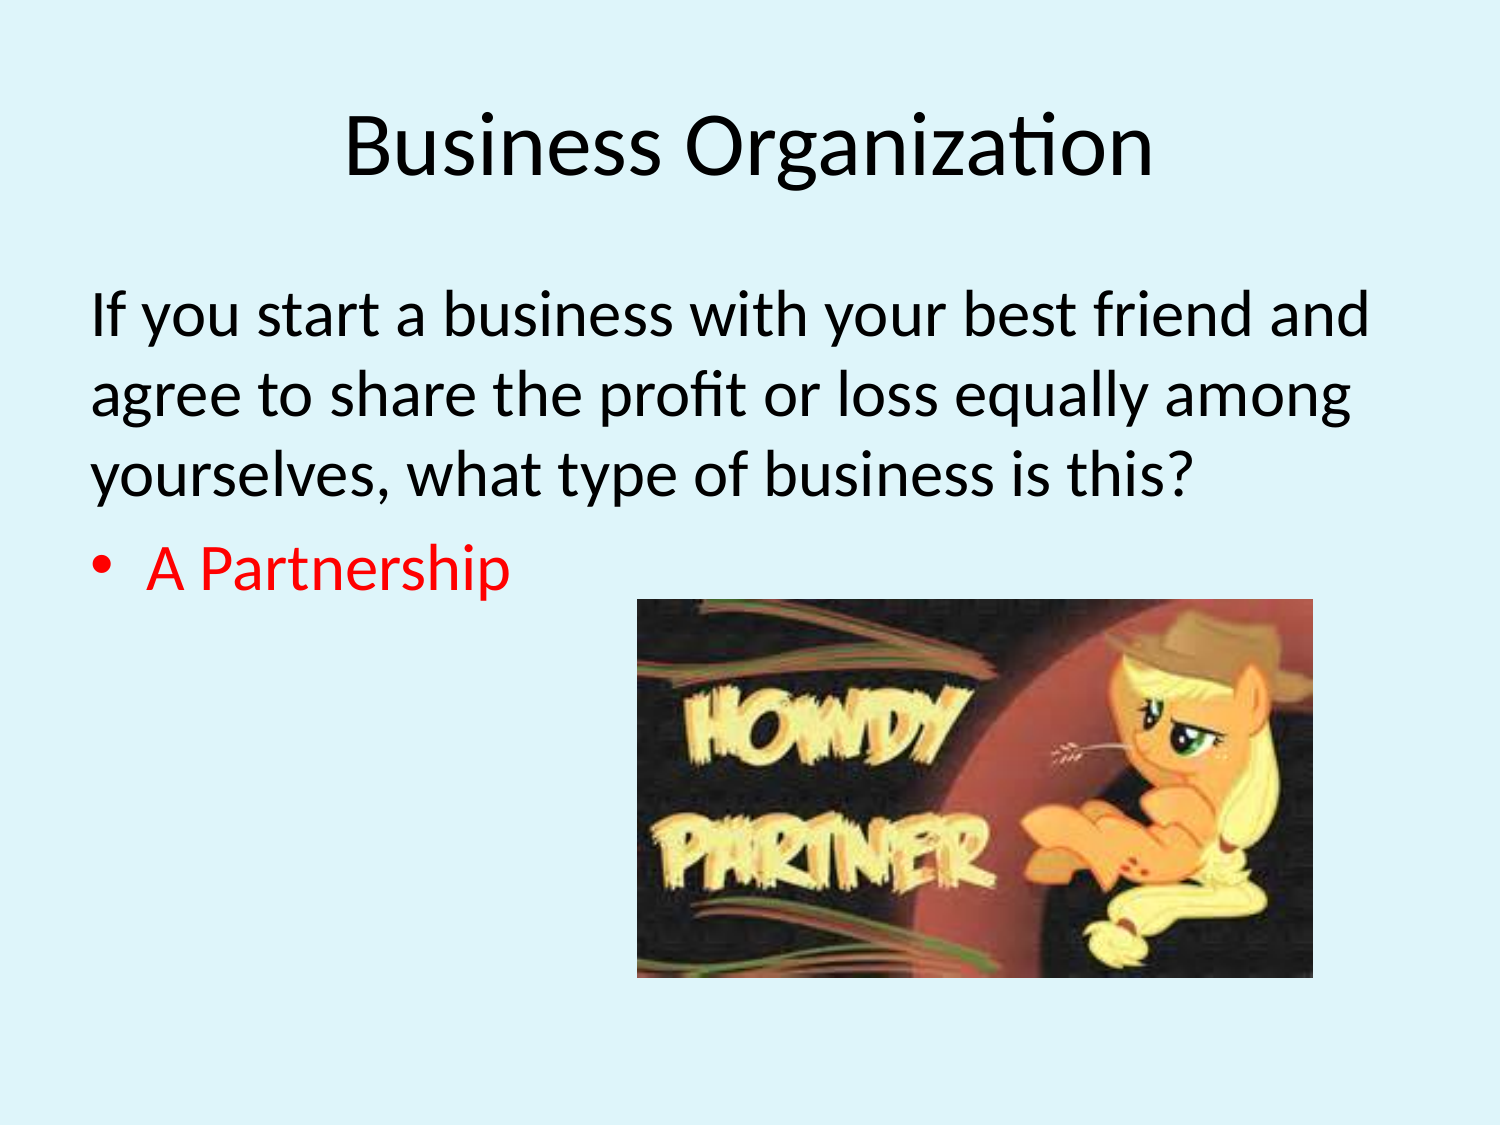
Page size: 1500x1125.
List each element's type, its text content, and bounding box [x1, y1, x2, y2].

picture [637, 599, 1313, 979]
title Business Organization [75, 45, 1425, 233]
list If you start a business with your best friend and agree to share the profit or loss equally among yourselves, what type of business is this? A Partnership [75, 262, 1425, 1005]
